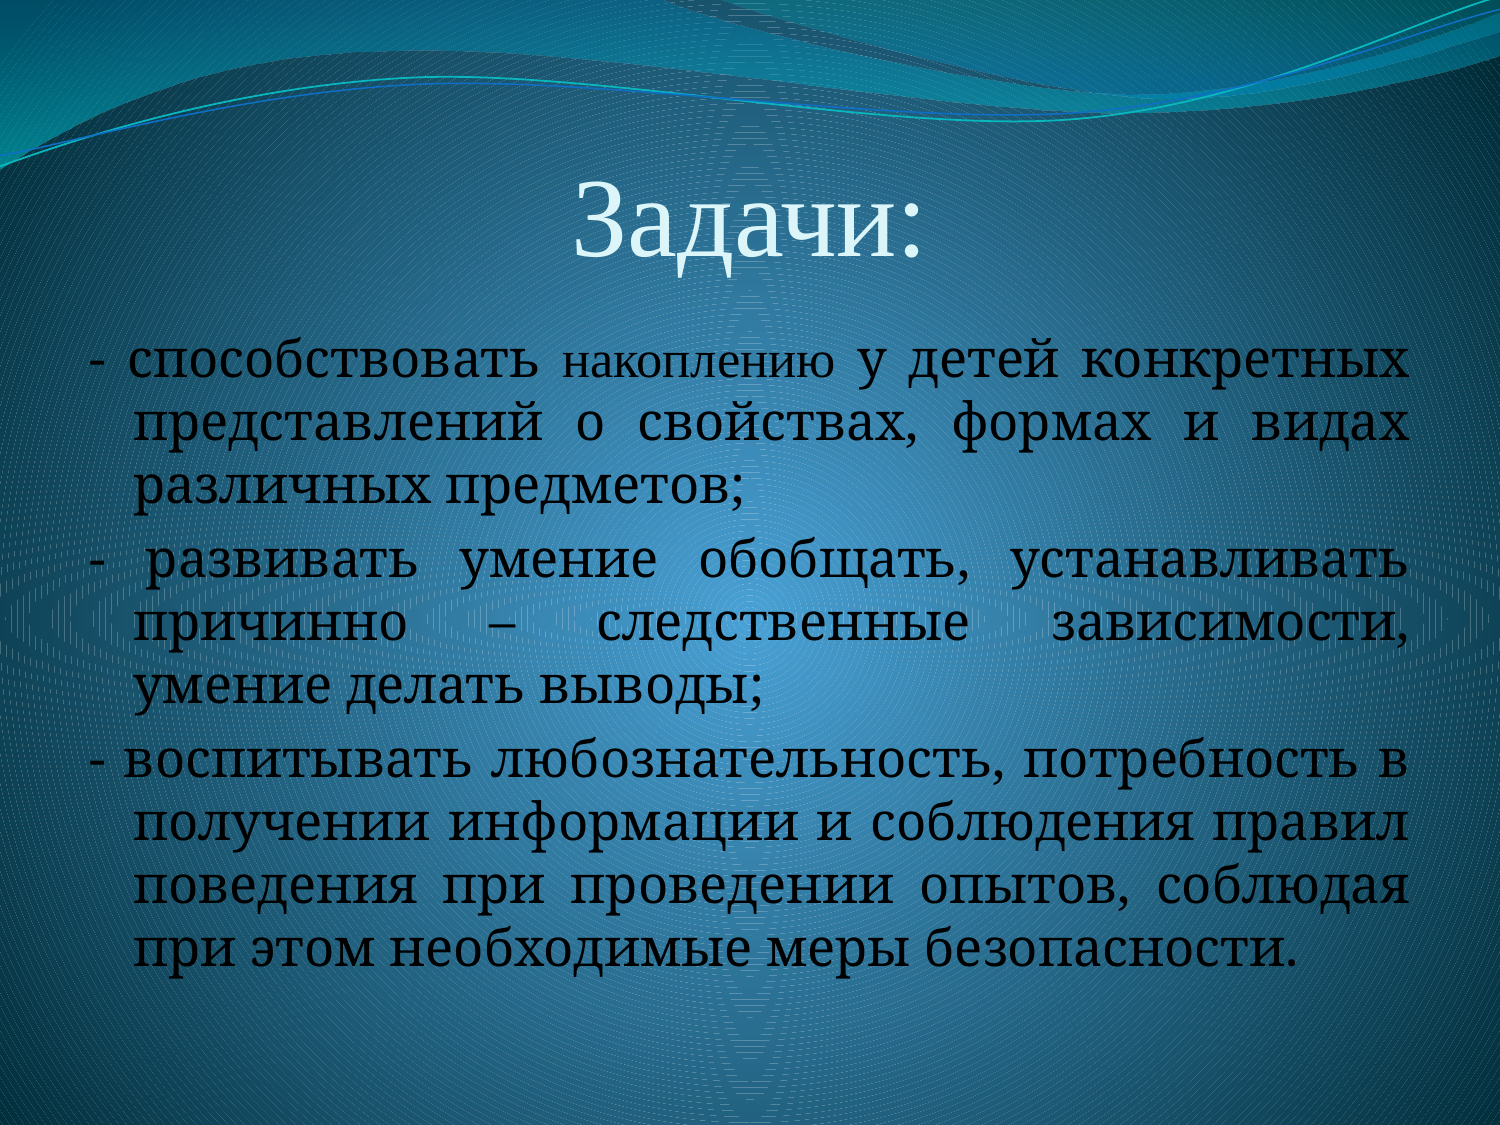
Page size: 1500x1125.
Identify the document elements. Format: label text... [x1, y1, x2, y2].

list - способствовать накоплению у детей конкретных представлений о свойствах, формах и видах различных предметов; - развивать умение обобщать, устанавливать причинно – следственные зависимости, умение делать выводы; - воспитывать любознательность, потребность в получении информации и соблюдения правил поведения при проведении опытов, соблюдая при этом необходимые меры безопасности. [75, 317, 1425, 1038]
title Задачи: [75, 54, 1425, 279]
